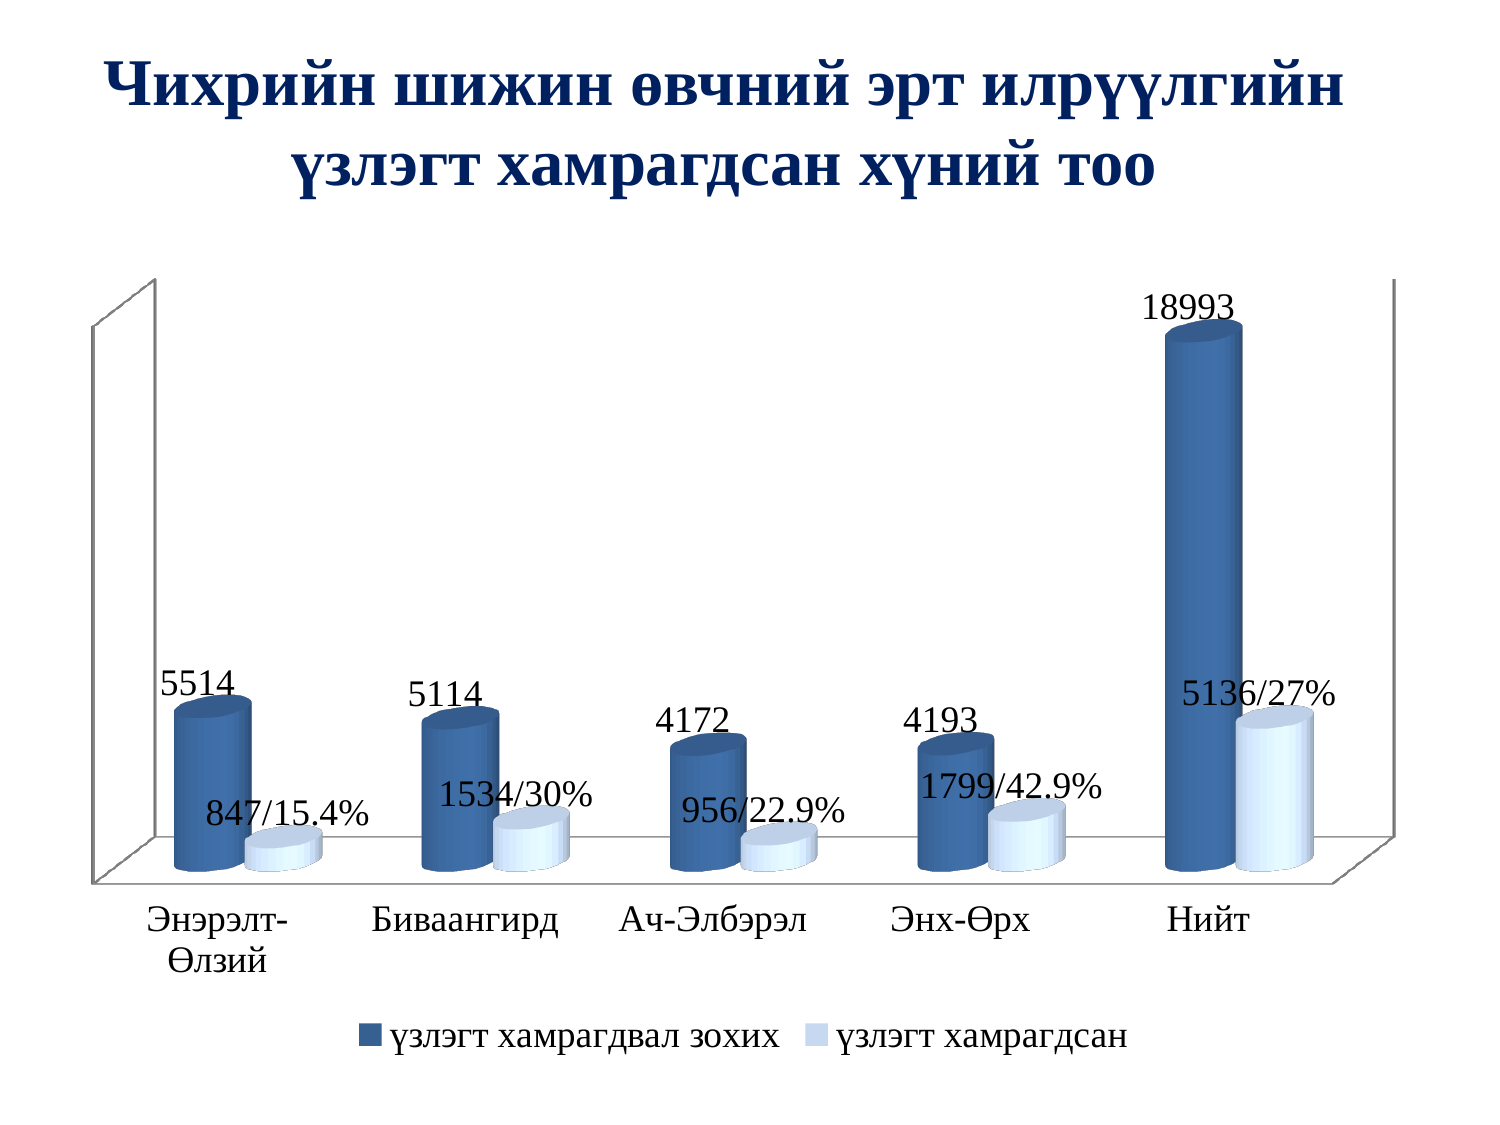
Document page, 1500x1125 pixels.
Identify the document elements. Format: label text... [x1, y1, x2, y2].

chart [49, 262, 1438, 1063]
text_box Чихрийн шижин өвчний эрт илрүүлгийн үзлэгт хамрагдсан хүний тоо [49, 24, 1400, 213]
